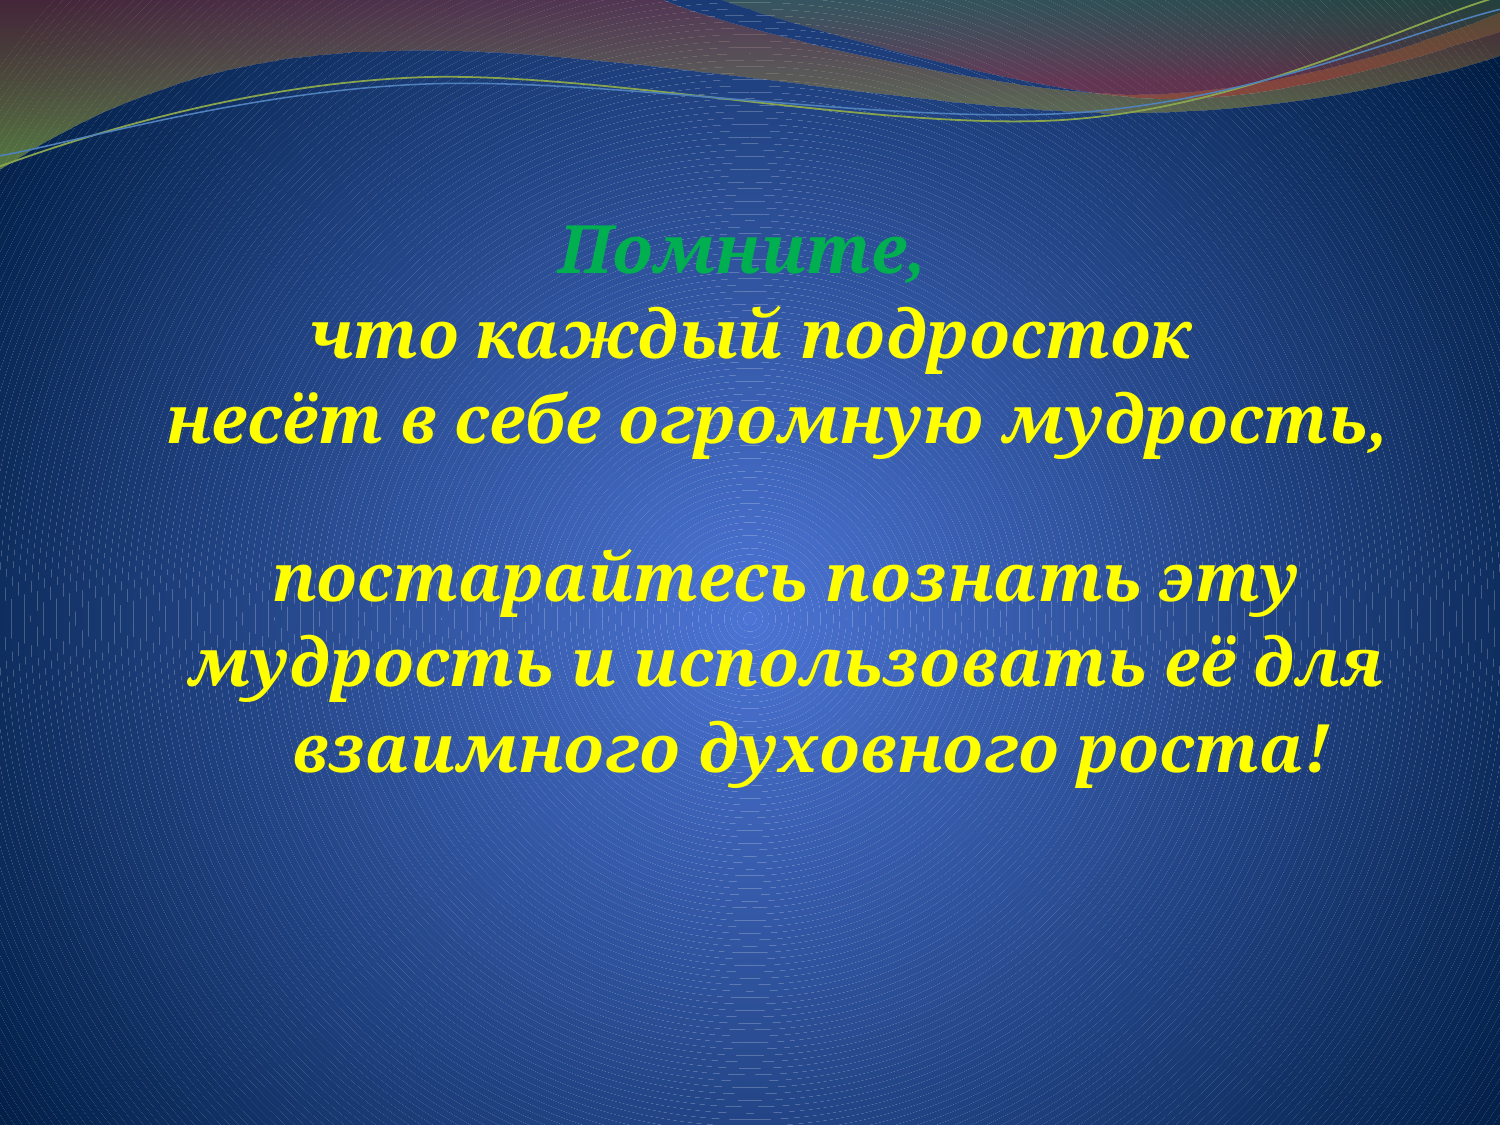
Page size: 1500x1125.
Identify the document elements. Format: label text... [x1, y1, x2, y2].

subtitle Помните, что каждый подросток несёт в себе огромную мудрость, постарайтесь познать эту мудрость и использовать её для взаимного духовного роста! [112, 208, 1401, 953]
